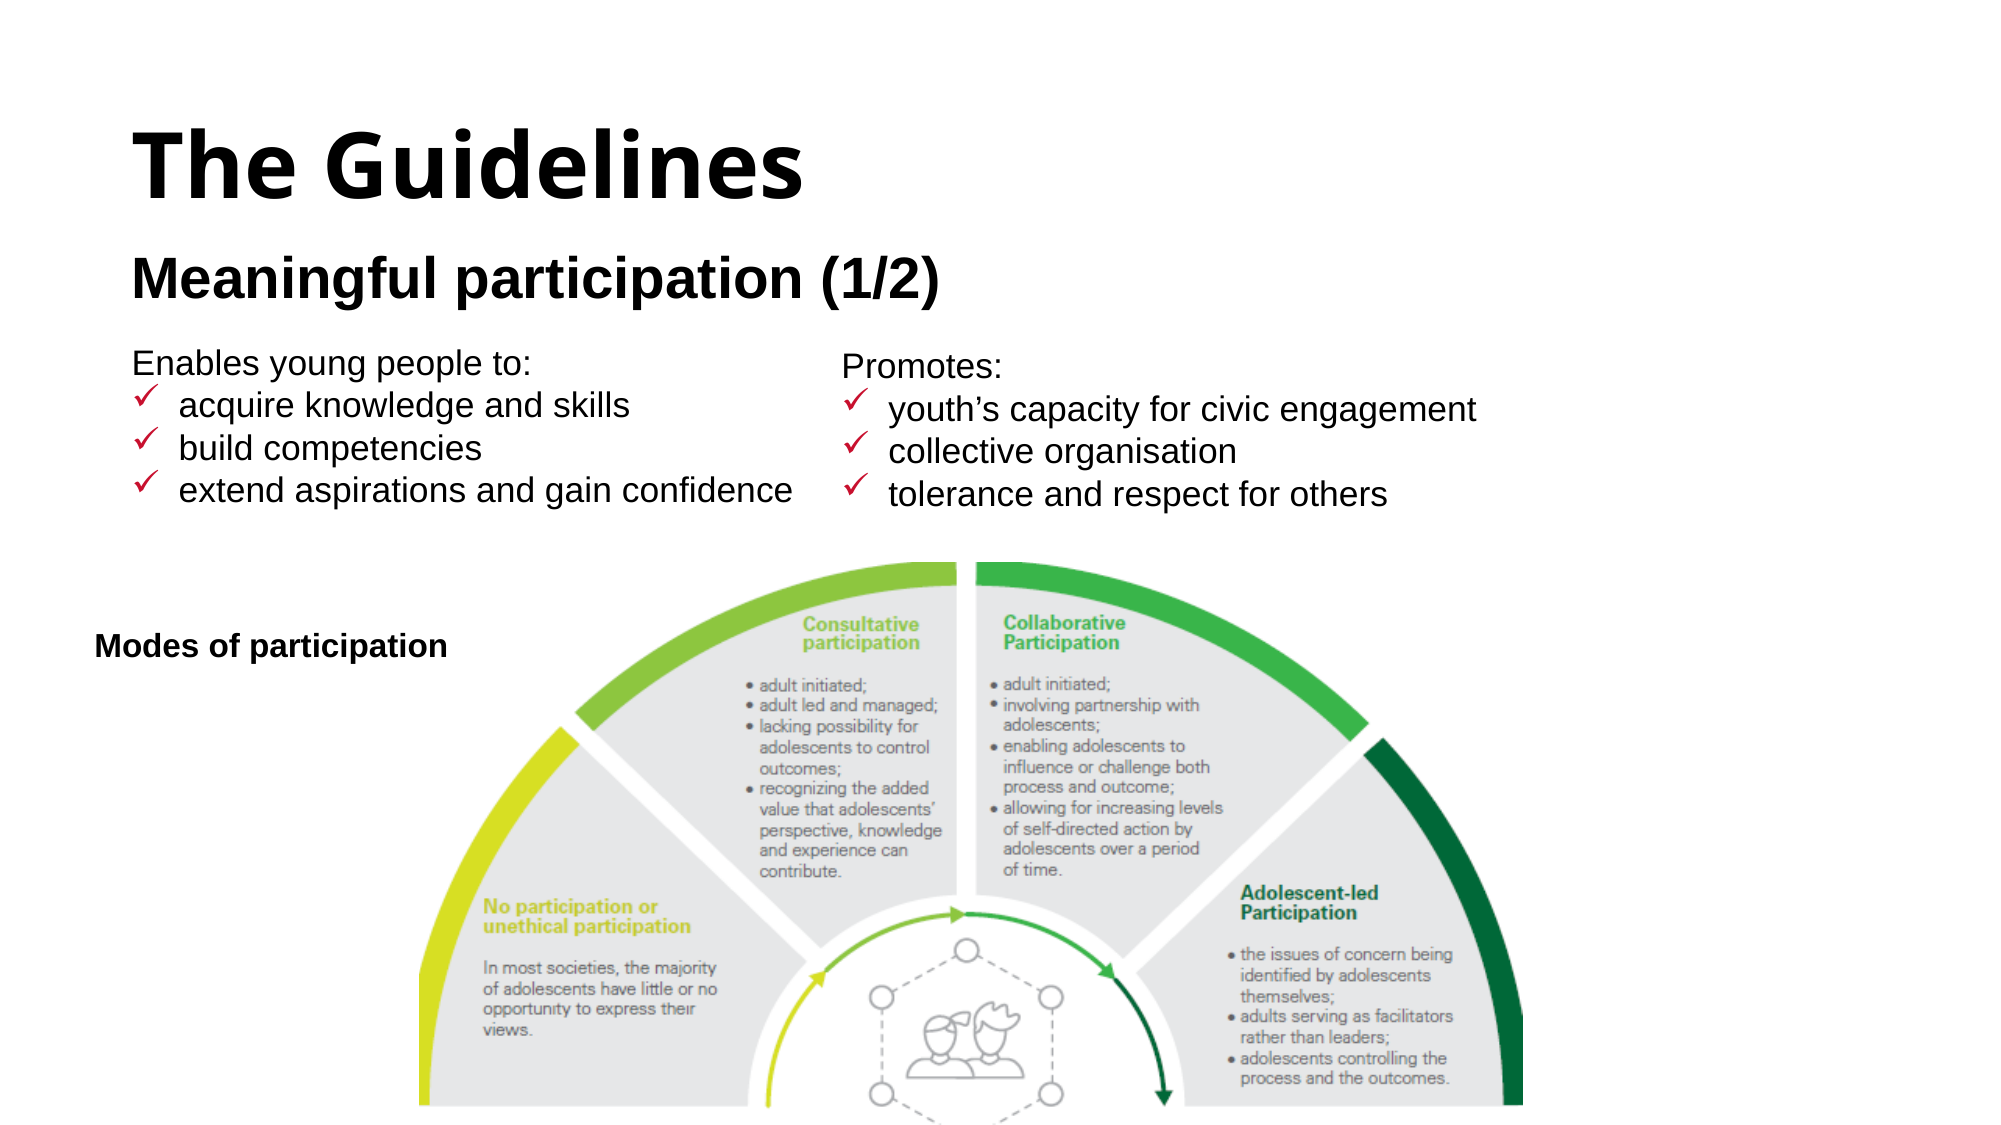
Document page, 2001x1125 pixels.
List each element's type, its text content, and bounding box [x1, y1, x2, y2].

title The Guidelines [131, 127, 1482, 245]
text_box Promotes: youth’s capacity for civic engagement collective organisation tolerance and respect for others [841, 336, 1538, 521]
text_box Enables young people to: acquire knowledge and skills build competencies extend aspirations and gain confidence [131, 332, 853, 518]
picture [419, 562, 1523, 1125]
text_box Modes of participation [94, 616, 419, 672]
text_box Meaningful participation (1/2) [131, 248, 1482, 336]
